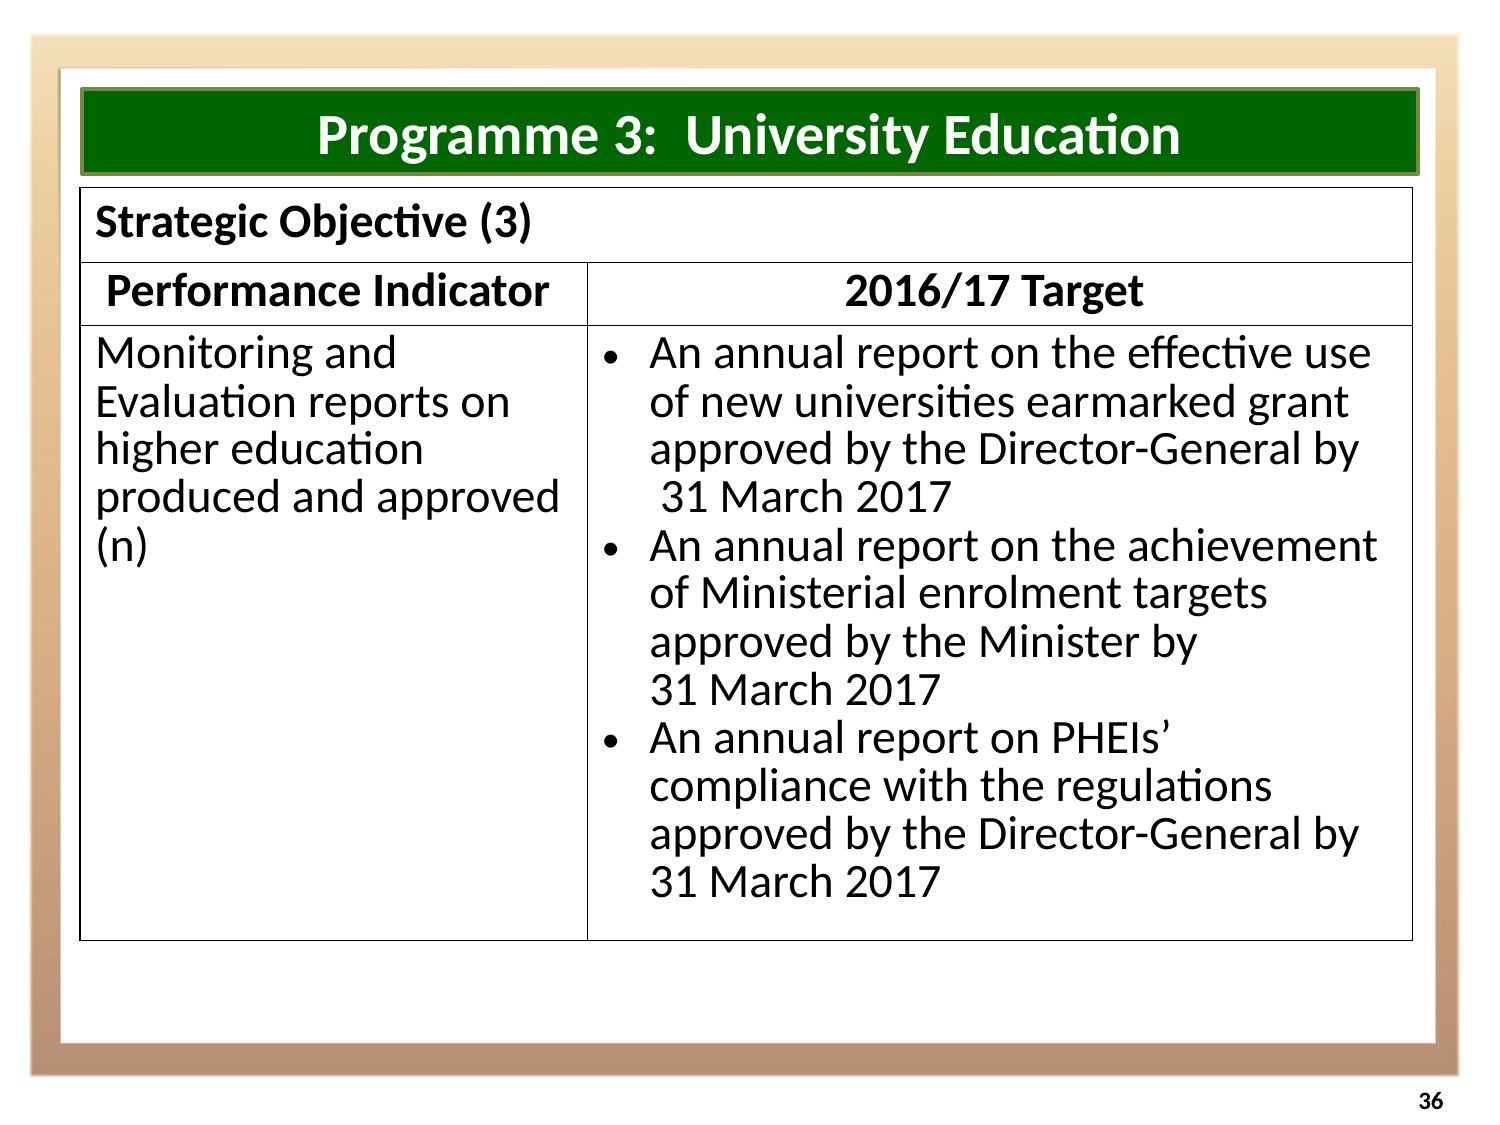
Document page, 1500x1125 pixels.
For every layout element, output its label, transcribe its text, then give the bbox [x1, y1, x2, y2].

table_cell 2016/17 Target [588, 263, 1412, 325]
table_cell An annual report on the effective use of new universities earmarked grant approved by the Director-General by 31 March 2017 An annual report on the achievement of Ministerial enrolment targets approved by the Minister by 31 March 2017 An annual report on PHEIs’ compliance with the regulations approved by the Director-General by 31 March 2017 [588, 326, 1412, 940]
table_header Strategic Objective (3) [81, 188, 1412, 262]
text_box Programme 3: University Education [80, 87, 1420, 176]
table_cell Performance Indicator [81, 263, 587, 325]
table_cell Monitoring and Evaluation reports on higher education produced and approved (n) [81, 326, 587, 940]
slide_number 36 [1108, 1069, 1459, 1125]
picture [0, 0, 1500, 1125]
